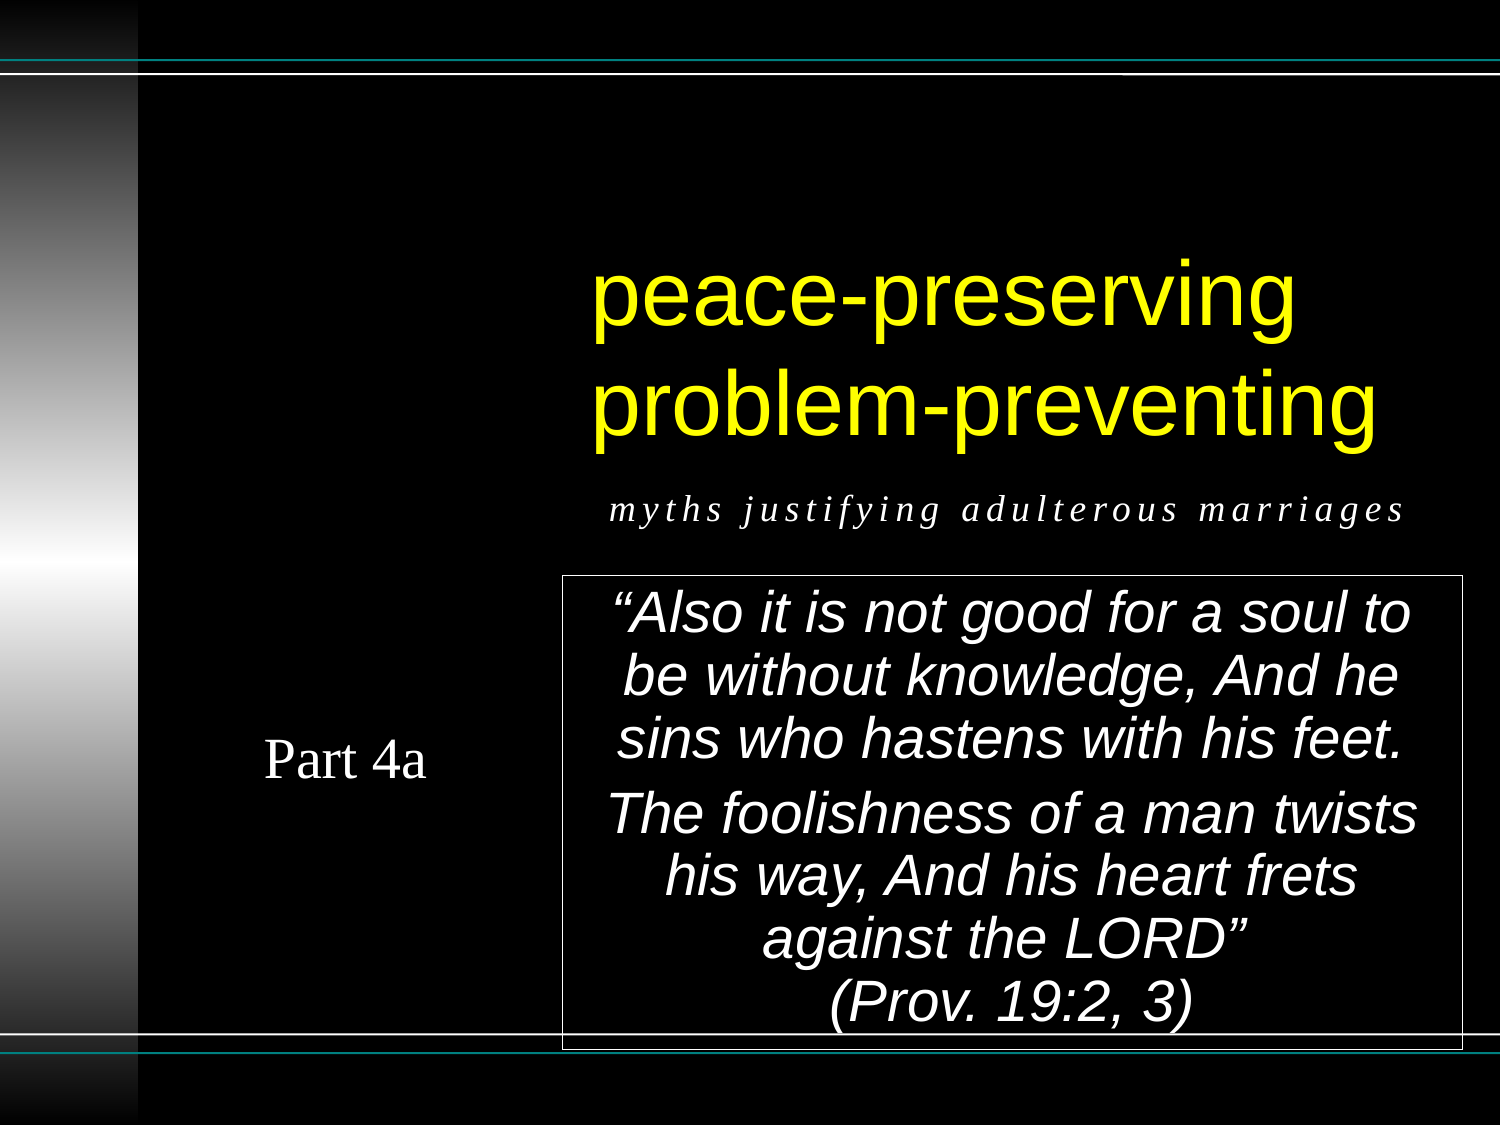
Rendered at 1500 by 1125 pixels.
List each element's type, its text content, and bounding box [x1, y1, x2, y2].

text_box Part 4a [248, 712, 442, 798]
subtitle “Also it is not good for a soul to be without knowledge, And he sins who hastens with his feet. The foolishness of a man twists his way, And his heart frets against the LORD” (Prov. 19:2, 3) [562, 575, 1463, 1050]
title peace-preserving problem-preventing [575, 249, 1500, 438]
text_box myths justifying adulterous marriages [594, 476, 1419, 537]
